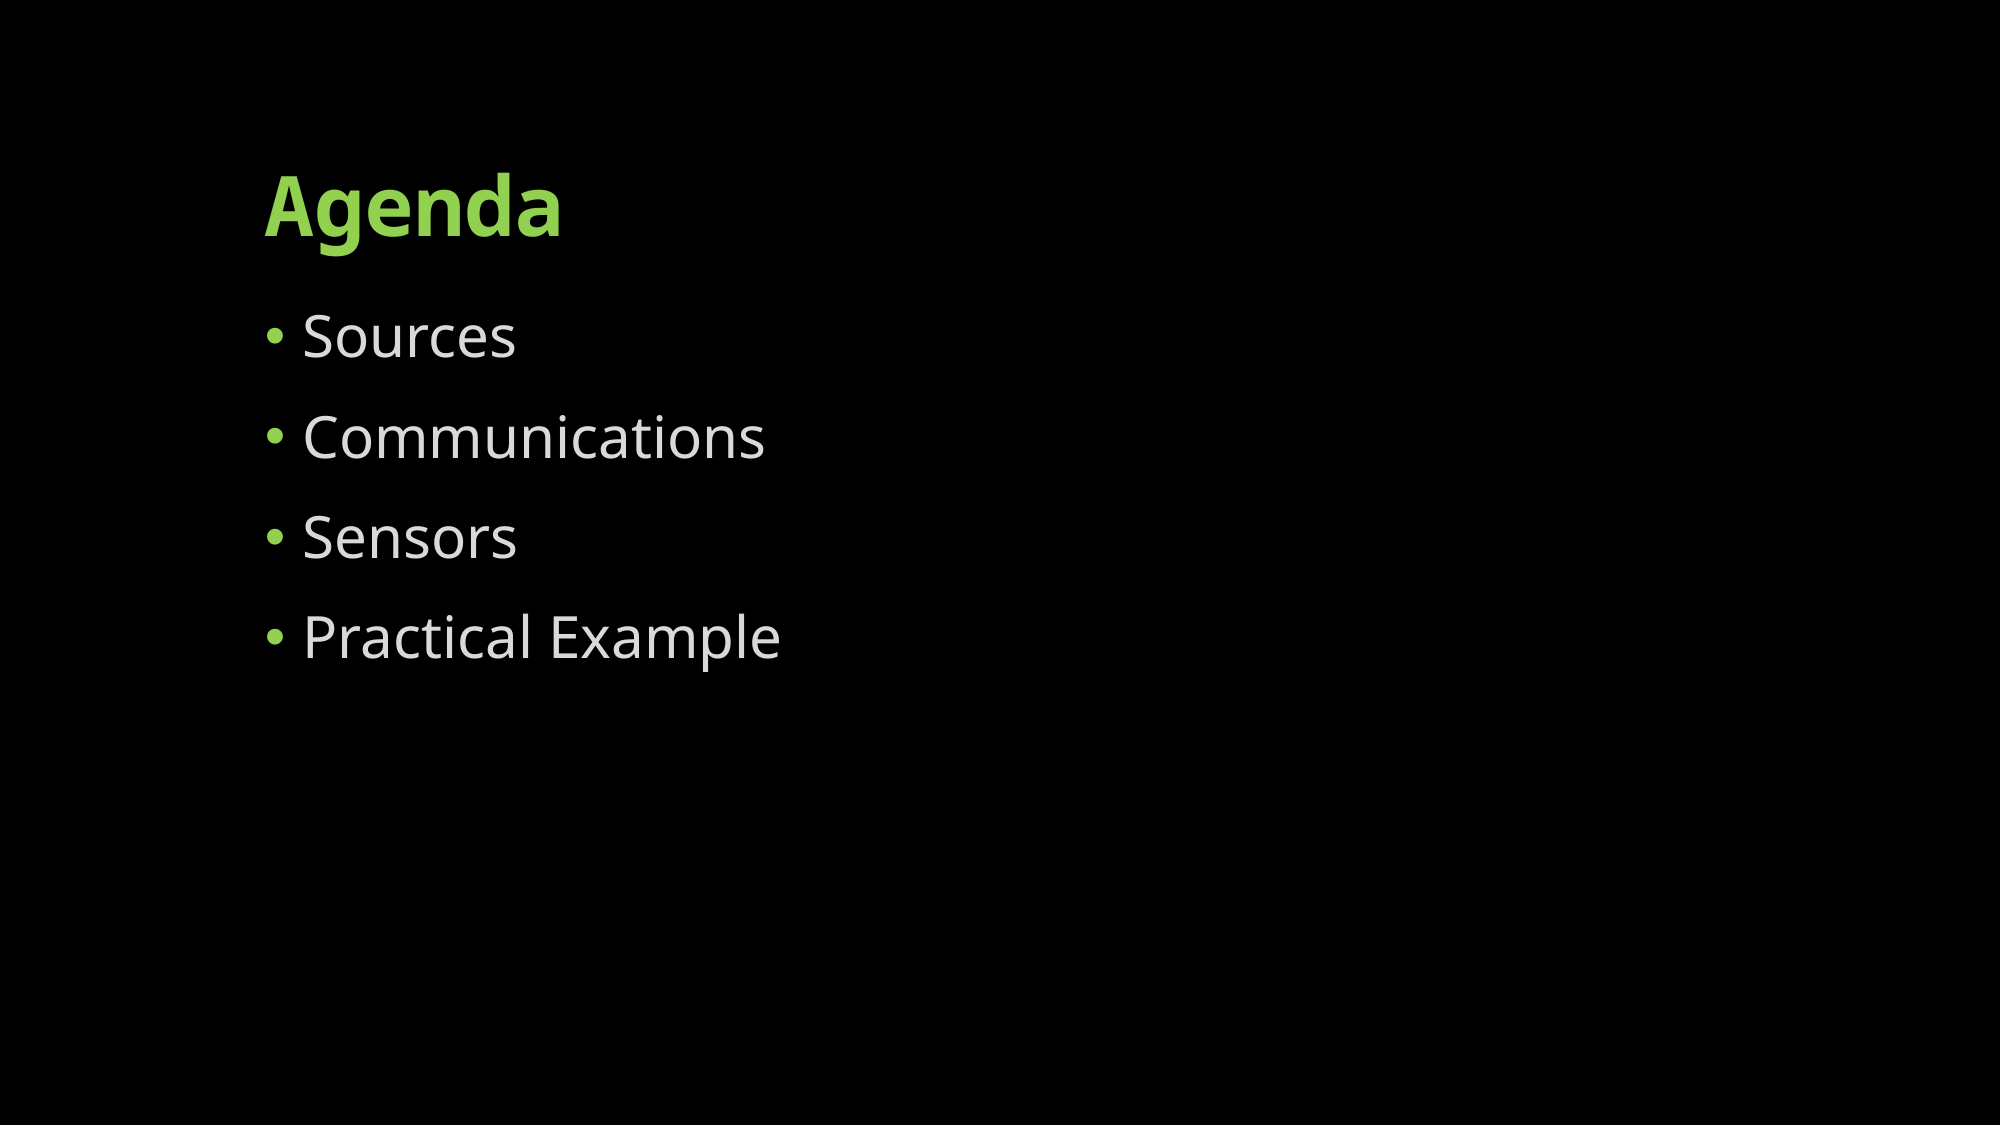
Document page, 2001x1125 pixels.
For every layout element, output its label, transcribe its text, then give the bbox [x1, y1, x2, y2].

title Agenda [249, 75, 1750, 263]
list Sources Communications Sensors Practical Example [249, 299, 1750, 1000]
